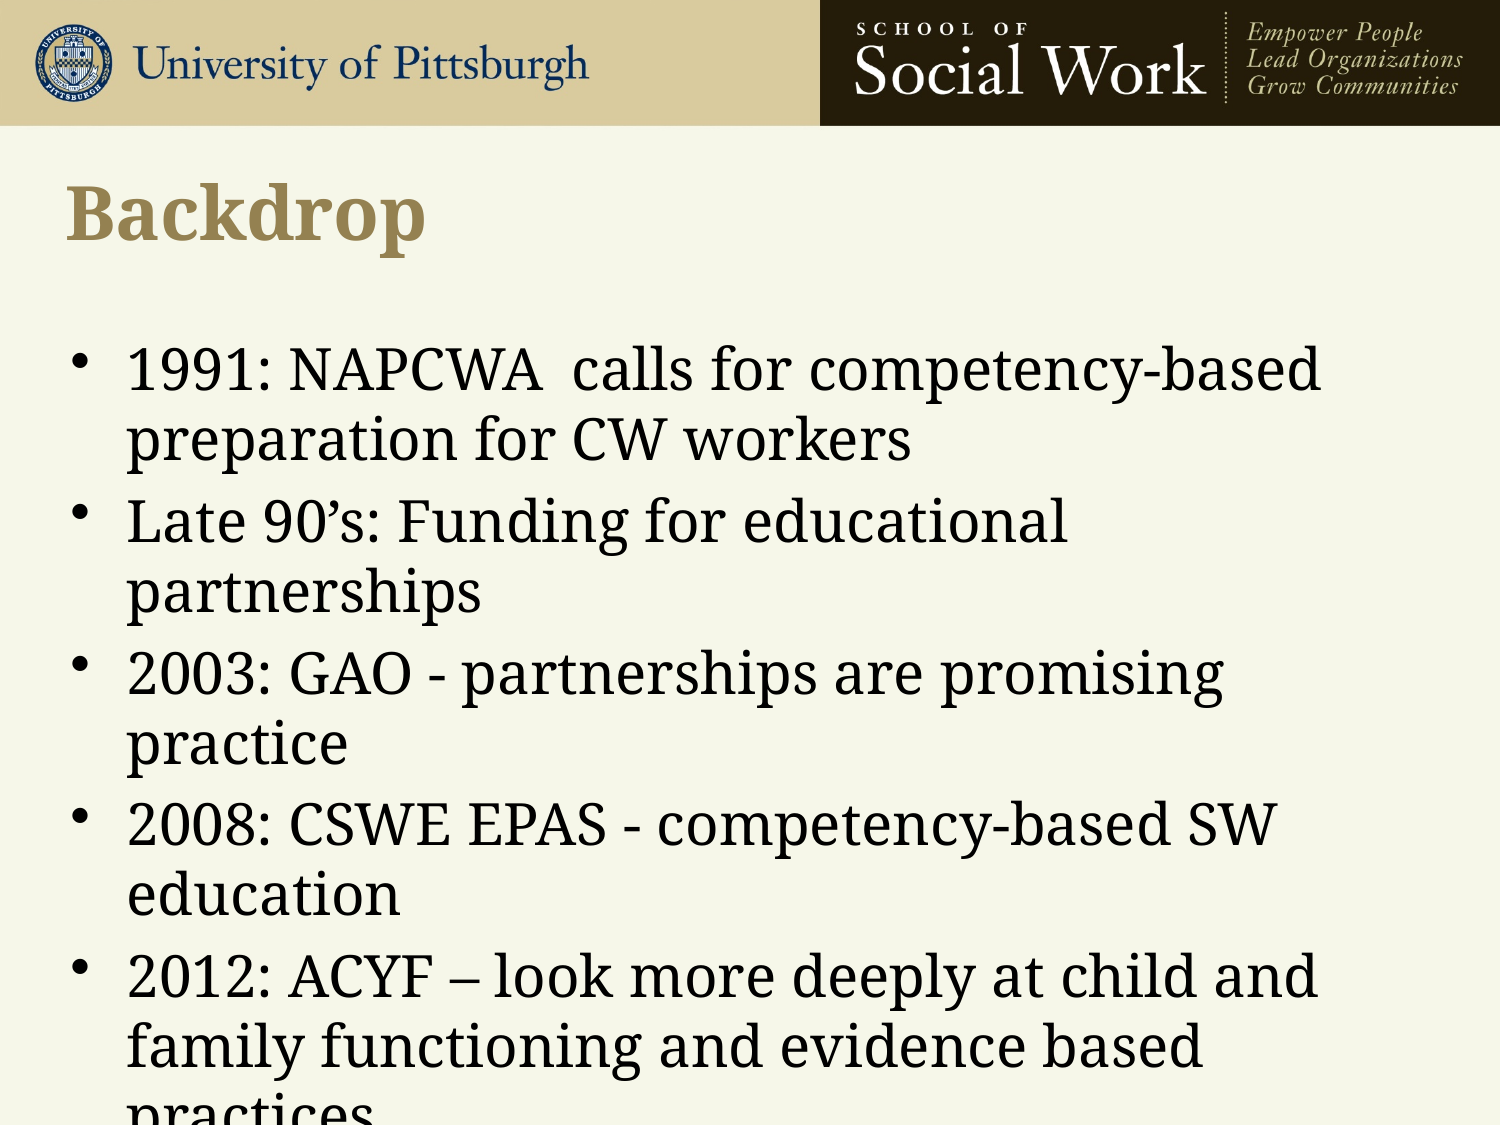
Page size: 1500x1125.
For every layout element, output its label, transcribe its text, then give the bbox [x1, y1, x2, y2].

picture [0, 0, 1500, 1125]
title Backdrop [49, 122, 1445, 299]
list 1991: NAPCWA calls for competency-based preparation for CW workers Late 90’s: Funding for educational partnerships 2003: GAO - partnerships are promising practice 2008: CSWE EPAS - competency-based SW education 2012: ACYF – look more deeply at child and family functioning and evidence based practices (Social Work Policy Institute, 2012) [55, 324, 1429, 1017]
